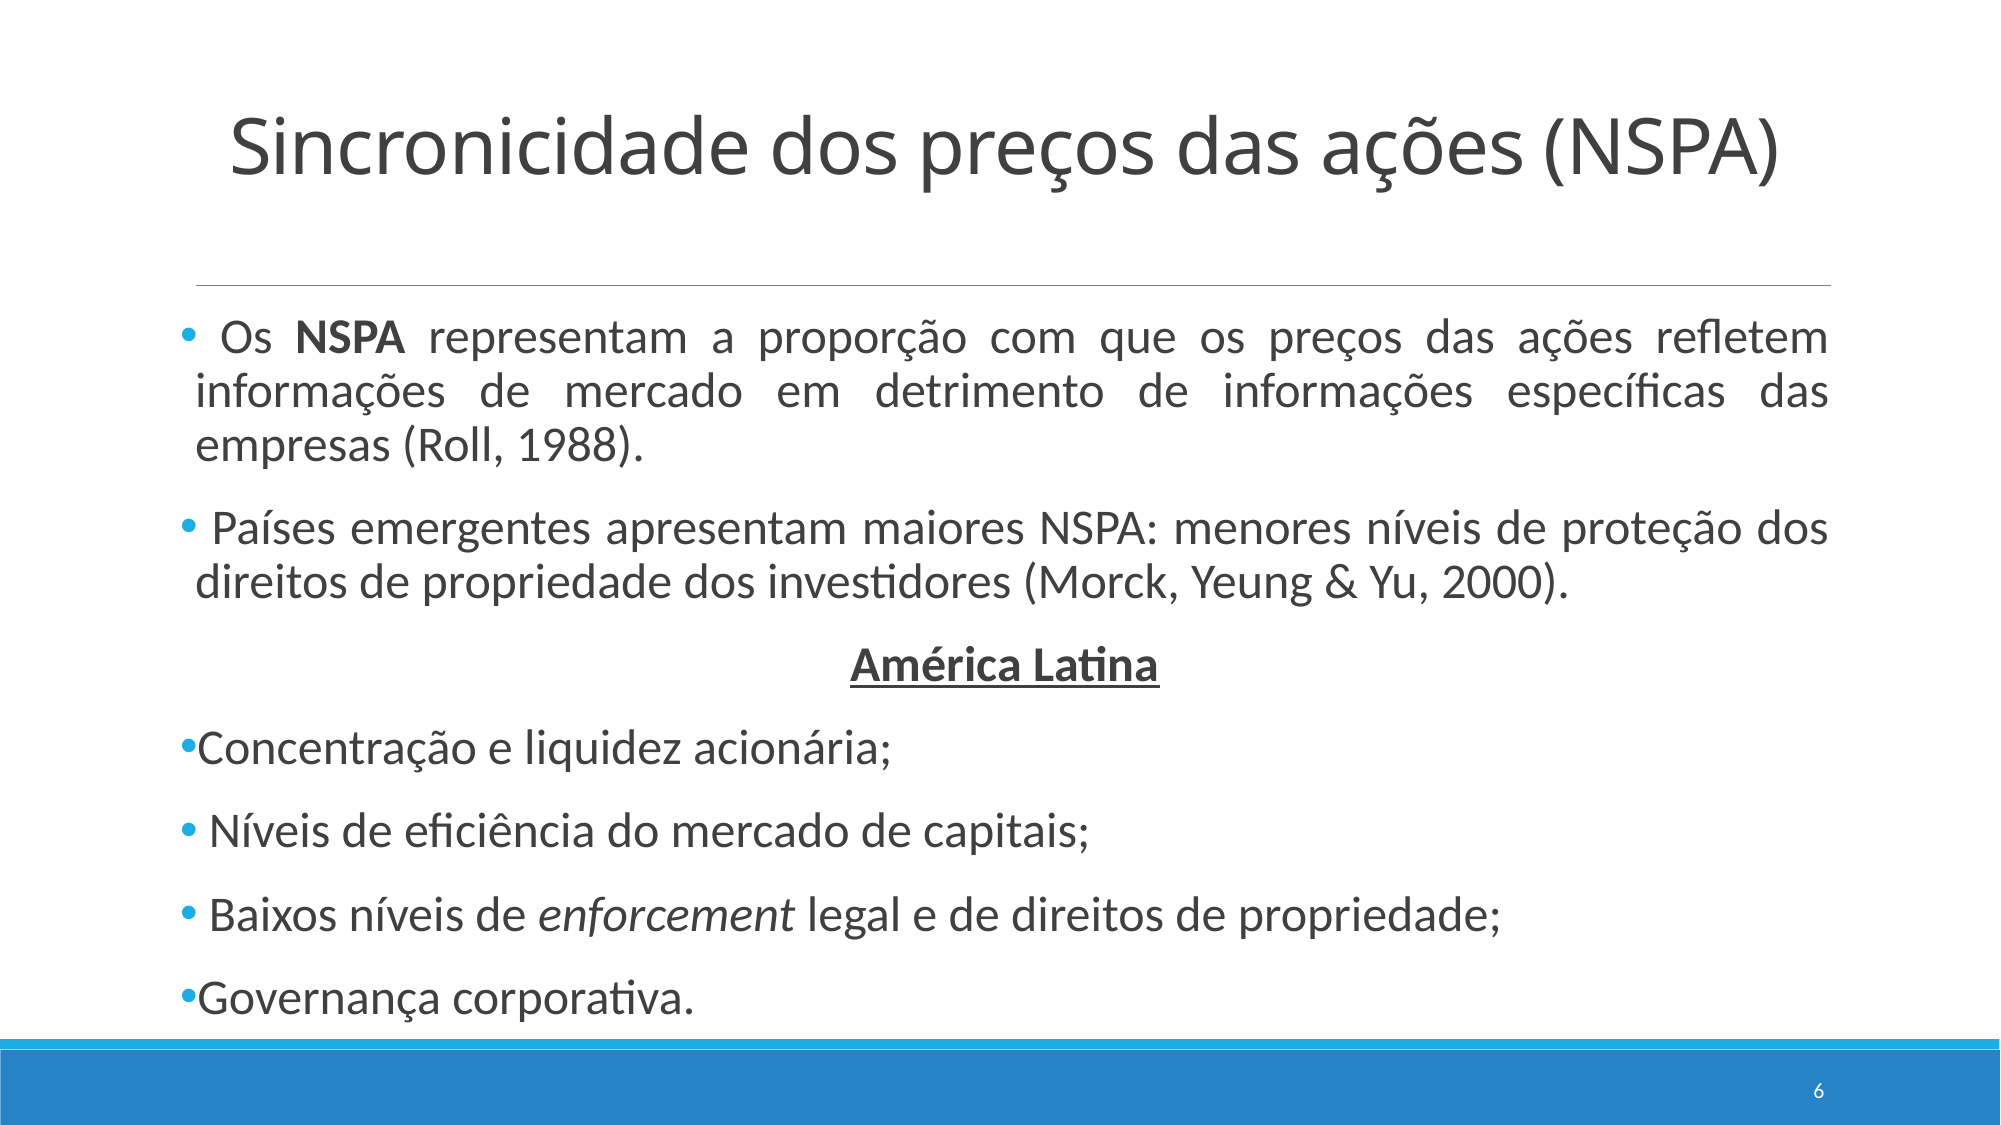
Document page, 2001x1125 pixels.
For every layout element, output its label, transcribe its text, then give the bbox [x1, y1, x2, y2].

slide_number 6 [1624, 1059, 1840, 1120]
title Sincronicidade dos preços das ações (NSPA) [180, 47, 1830, 199]
list Os NSPA representam a proporção com que os preços das ações refletem informações de mercado em detrimento de informações específicas das empresas (Roll, 1988). Países emergentes apresentam maiores NSPA: menores níveis de proteção dos direitos de propriedade dos investidores (Morck, Yeung & Yu, 2000). América Latina Concentração e liquidez acionária; Níveis de eficiência do mercado de capitais; Baixos níveis de enforcement legal e de direitos de propriedade; Governança corporativa. [180, 302, 1830, 1023]
